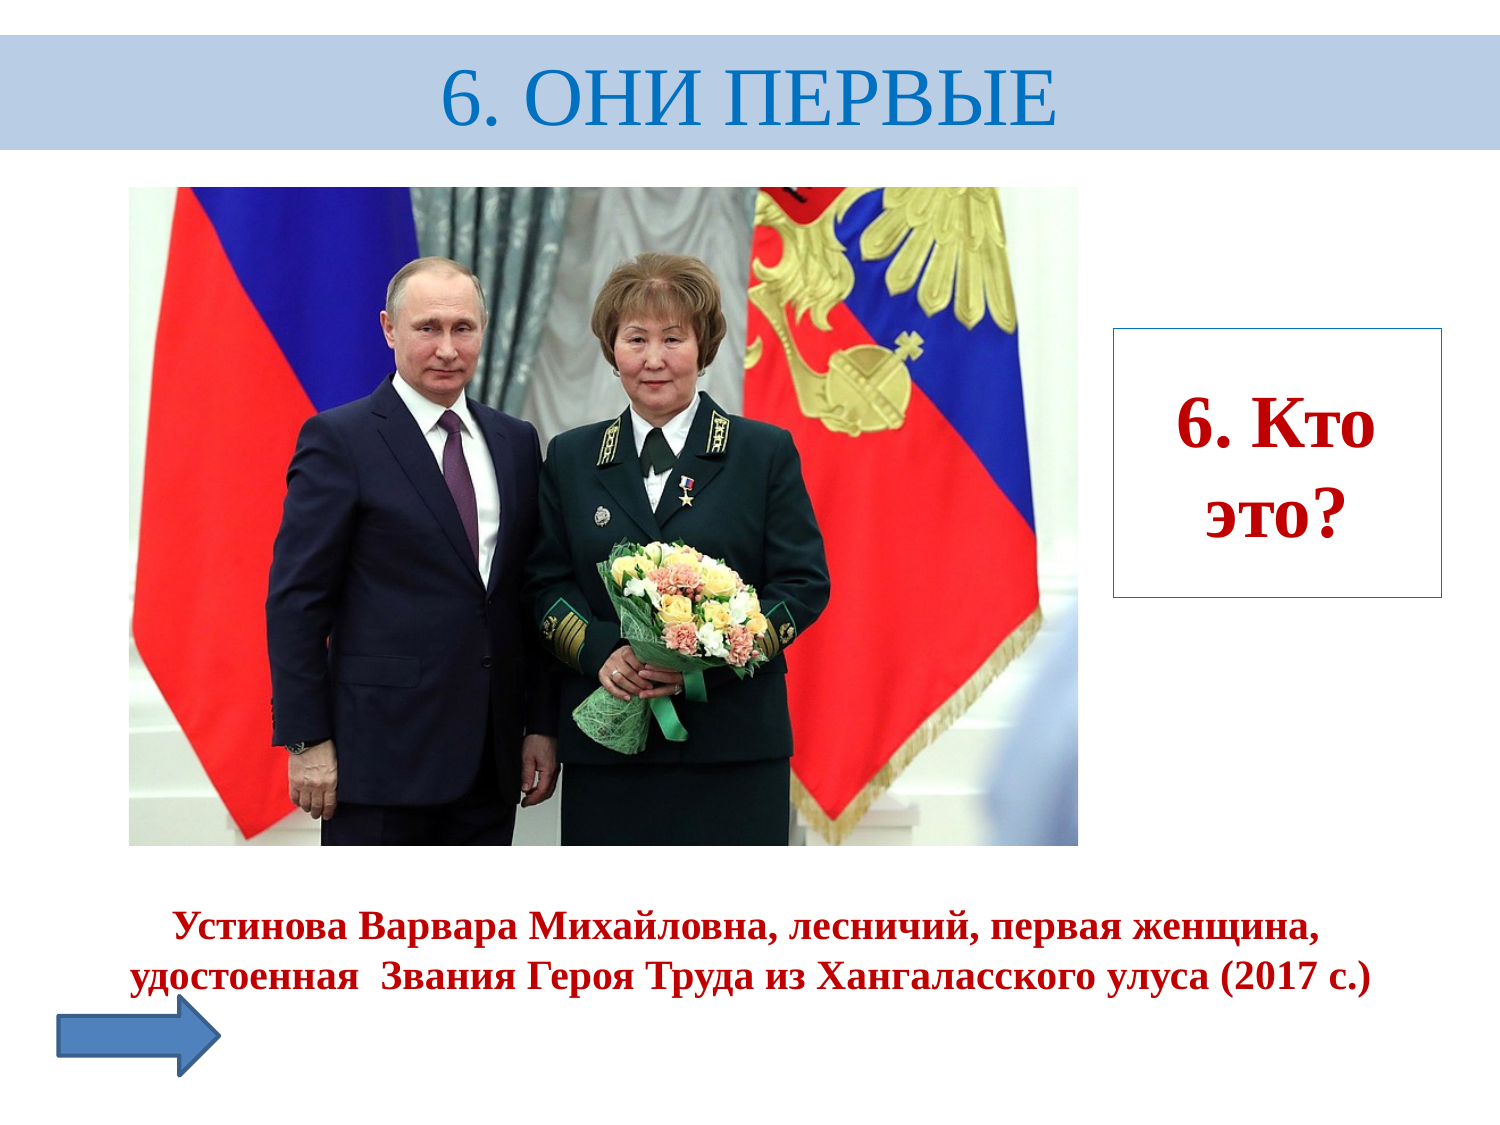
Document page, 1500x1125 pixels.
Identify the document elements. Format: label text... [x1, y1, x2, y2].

text_box Устинова Варвара Михайловна, лесничий, первая женщина, удостоенная Звания Героя Труда из Хангаласского улуса (2017 с.) [114, 890, 1387, 1006]
text_box 6. ОНИ ПЕРВЫЕ [0, 35, 1500, 150]
title 6. Кто это? [1113, 328, 1442, 598]
picture [128, 187, 1079, 846]
text_box [56, 994, 222, 1078]
